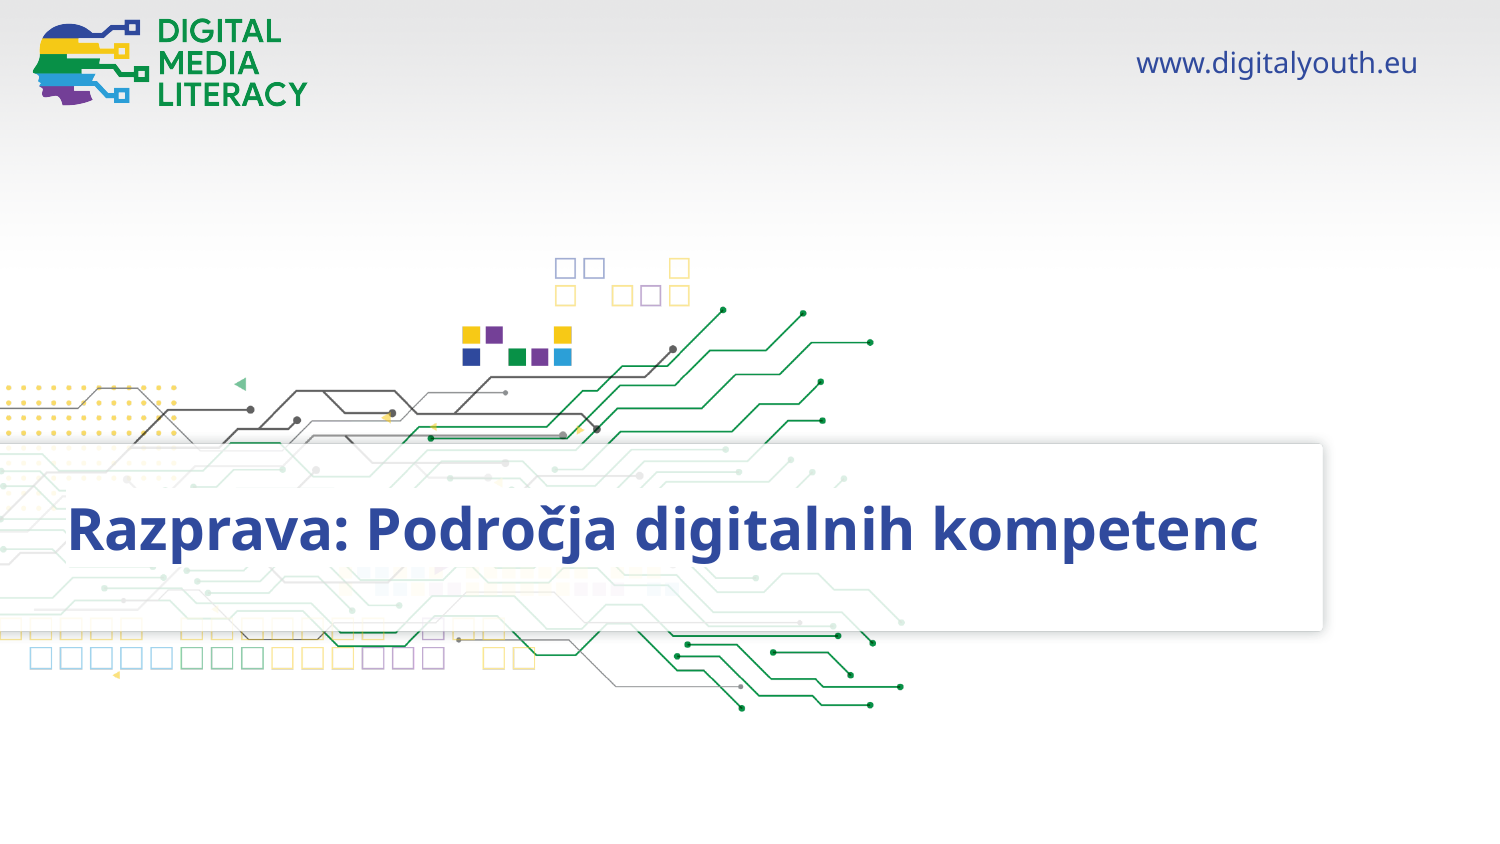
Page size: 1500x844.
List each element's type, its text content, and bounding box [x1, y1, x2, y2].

picture [0, 0, 1500, 844]
title Razprava: Področja digitalnih kompetenc [51, 476, 1449, 615]
